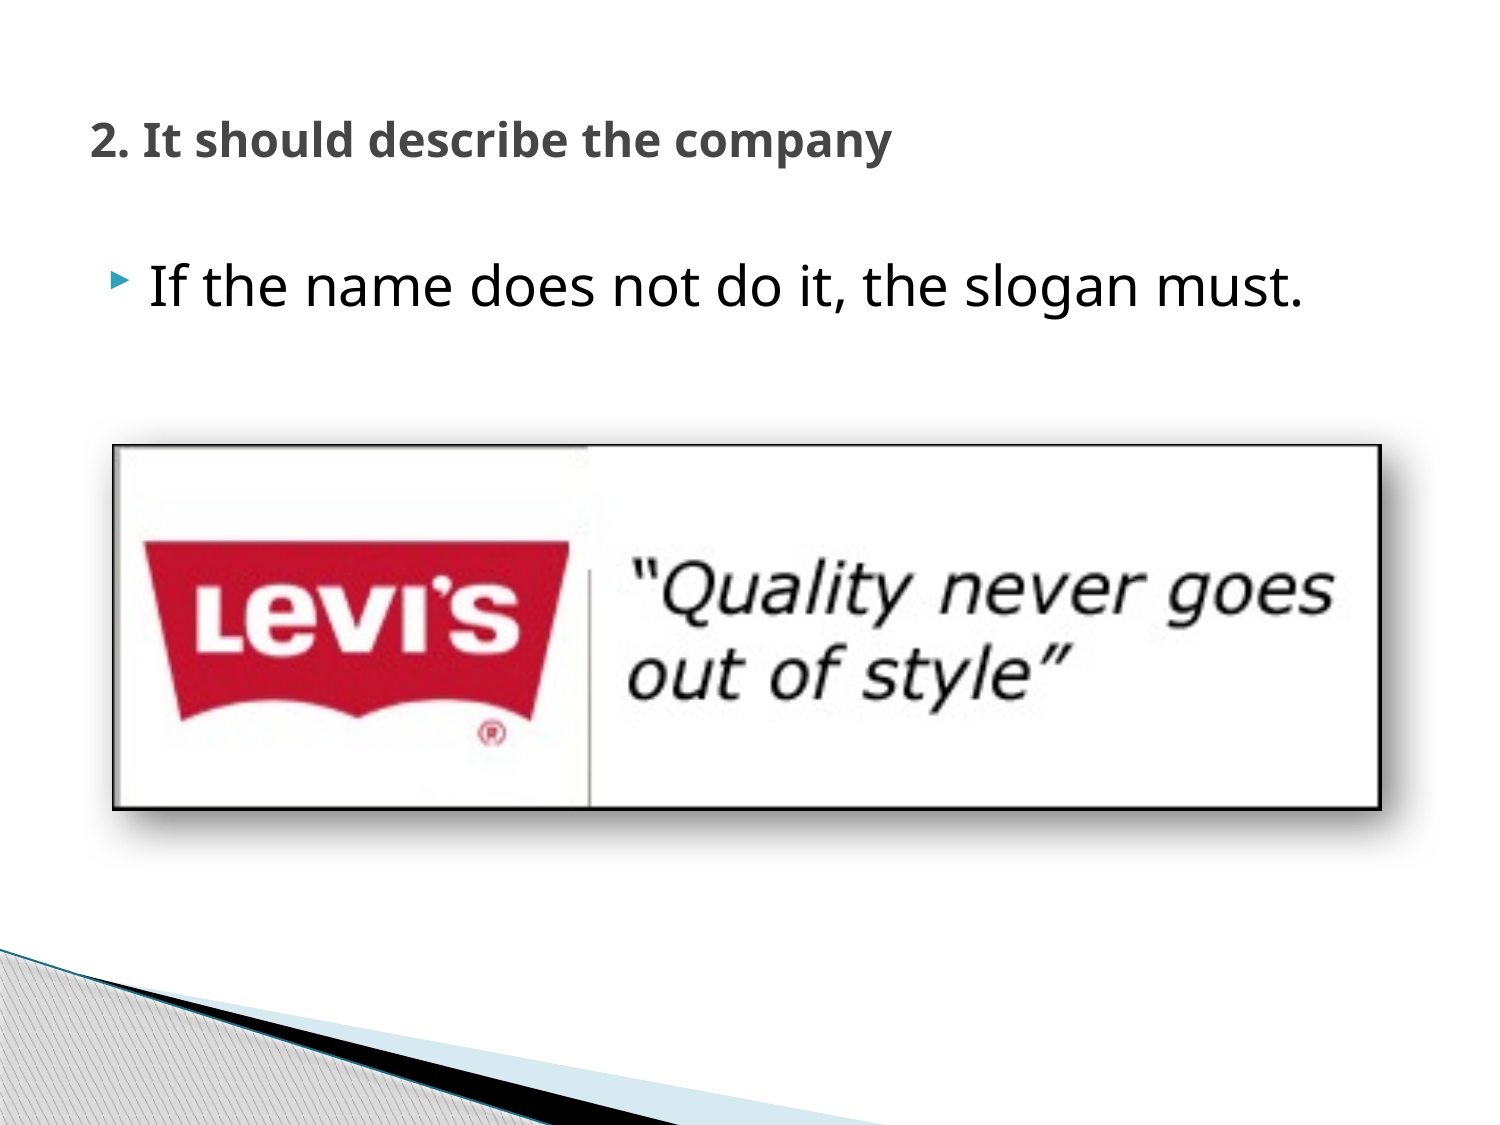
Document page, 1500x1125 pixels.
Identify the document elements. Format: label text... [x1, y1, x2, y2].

picture [111, 444, 1382, 811]
list If the name does not do it, the slogan must. [75, 243, 1425, 986]
title 2. It should describe the company [75, 45, 1425, 233]
